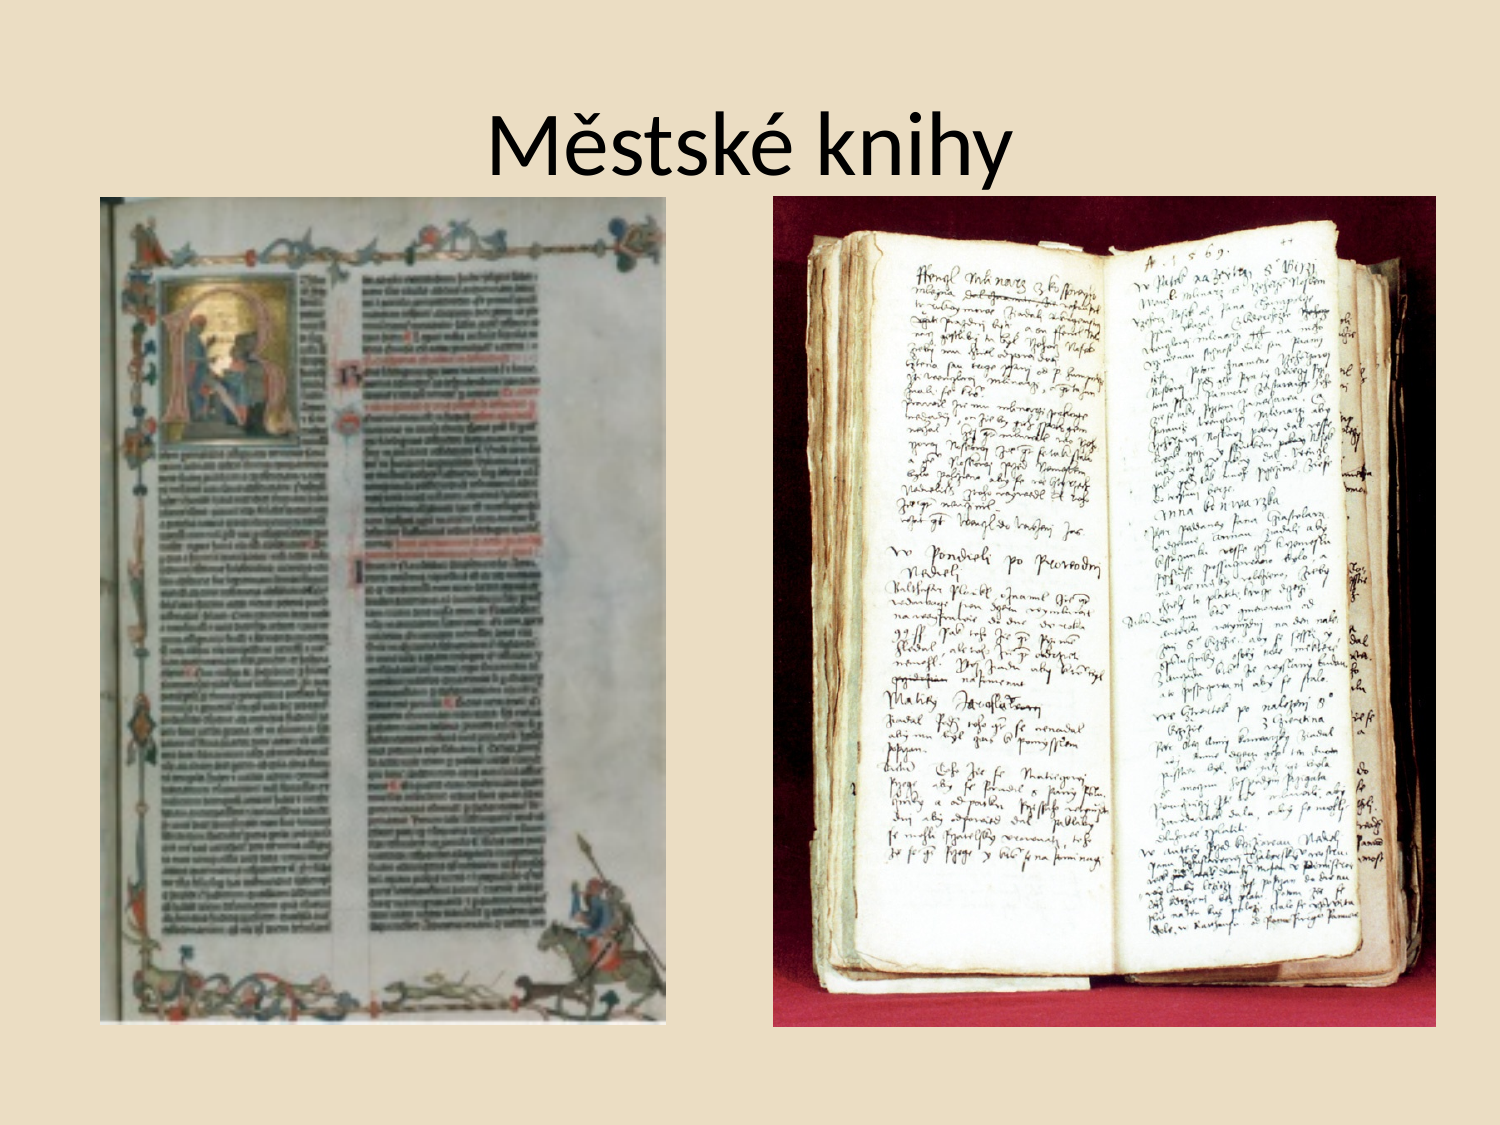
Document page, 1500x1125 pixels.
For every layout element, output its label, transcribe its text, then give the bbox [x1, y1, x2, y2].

picture [773, 195, 1436, 1027]
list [100, 197, 666, 1025]
title Městské knihy [75, 45, 1425, 233]
